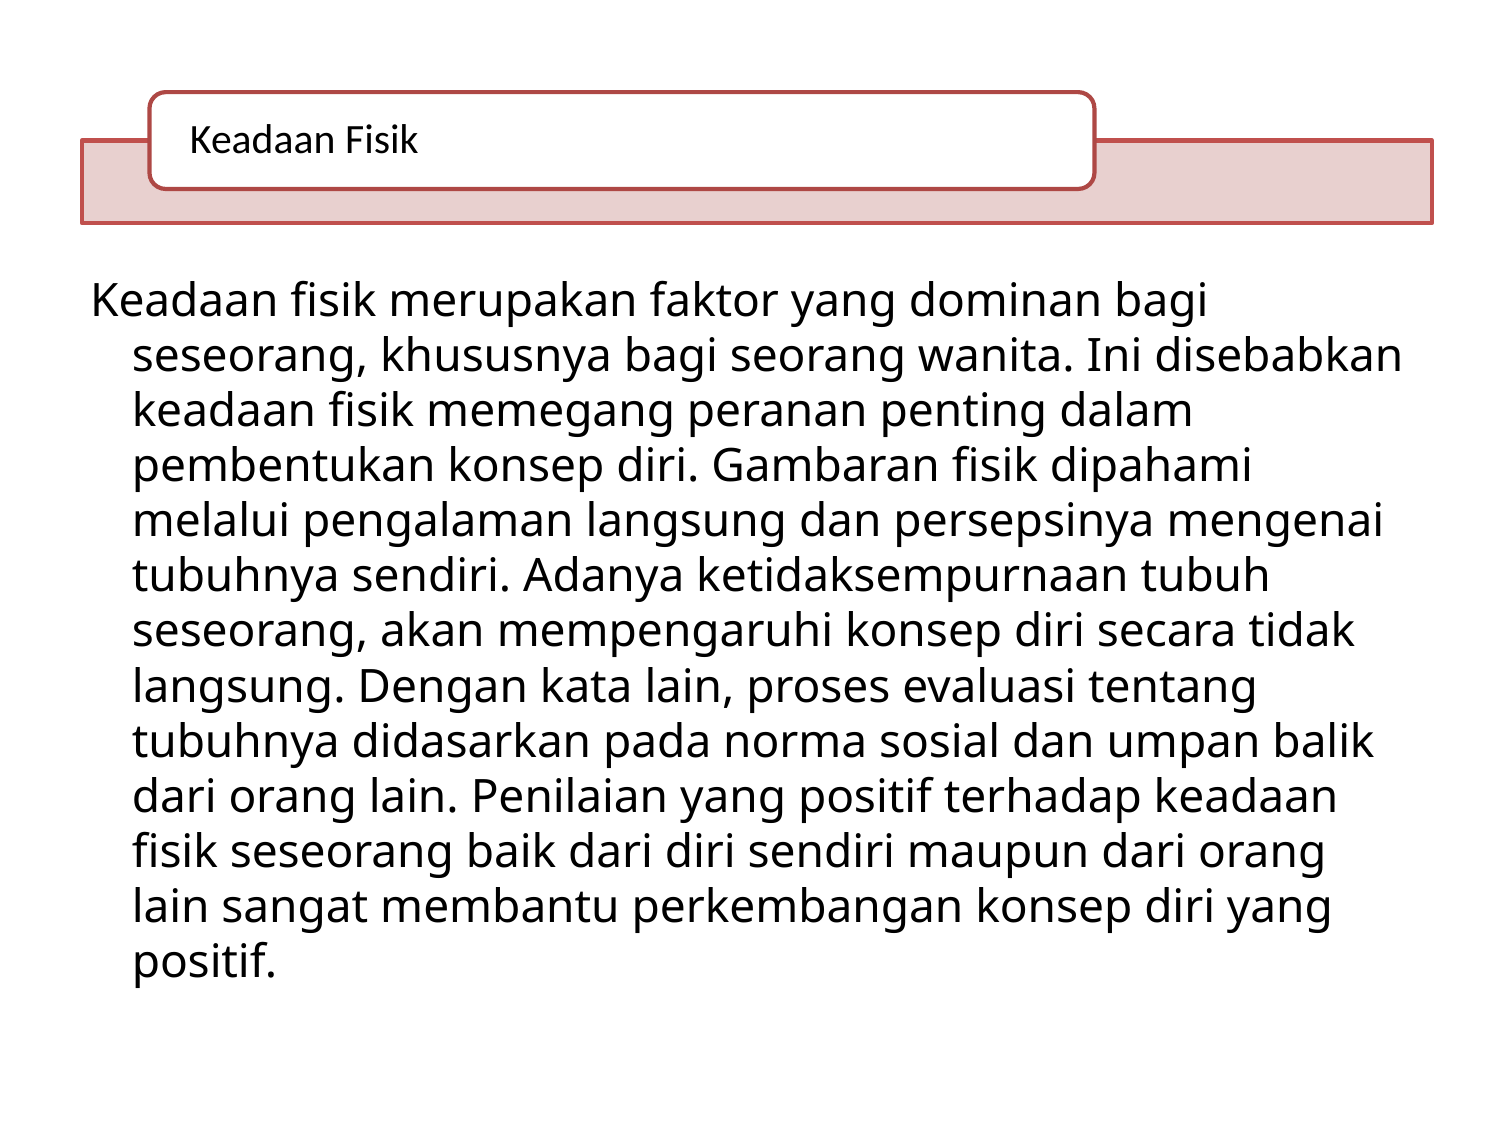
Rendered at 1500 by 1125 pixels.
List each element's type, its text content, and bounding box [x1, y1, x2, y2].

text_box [149, 91, 1095, 190]
list Keadaan fisik merupakan faktor yang dominan bagi seseorang, khususnya bagi seorang wanita. Ini disebabkan keadaan fisik memegang peranan penting dalam pembentukan konsep diri. Gambaran fisik dipahami melalui pengalaman langsung dan persepsinya mengenai tubuhnya sendiri. Adanya ketidaksempurnaan tubuh seseorang, akan mempengaruhi konsep diri secara tidak langsung. Dengan kata lain, proses evaluasi tentang tubuhnya didasarkan pada norma sosial dan umpan balik dari orang lain. Penilaian yang positif terhadap keadaan fisik seseorang baik dari diri sendiri maupun dari orang lain sangat membantu perkembangan konsep diri yang positif. [75, 262, 1425, 1005]
text_box [80, 138, 1434, 225]
